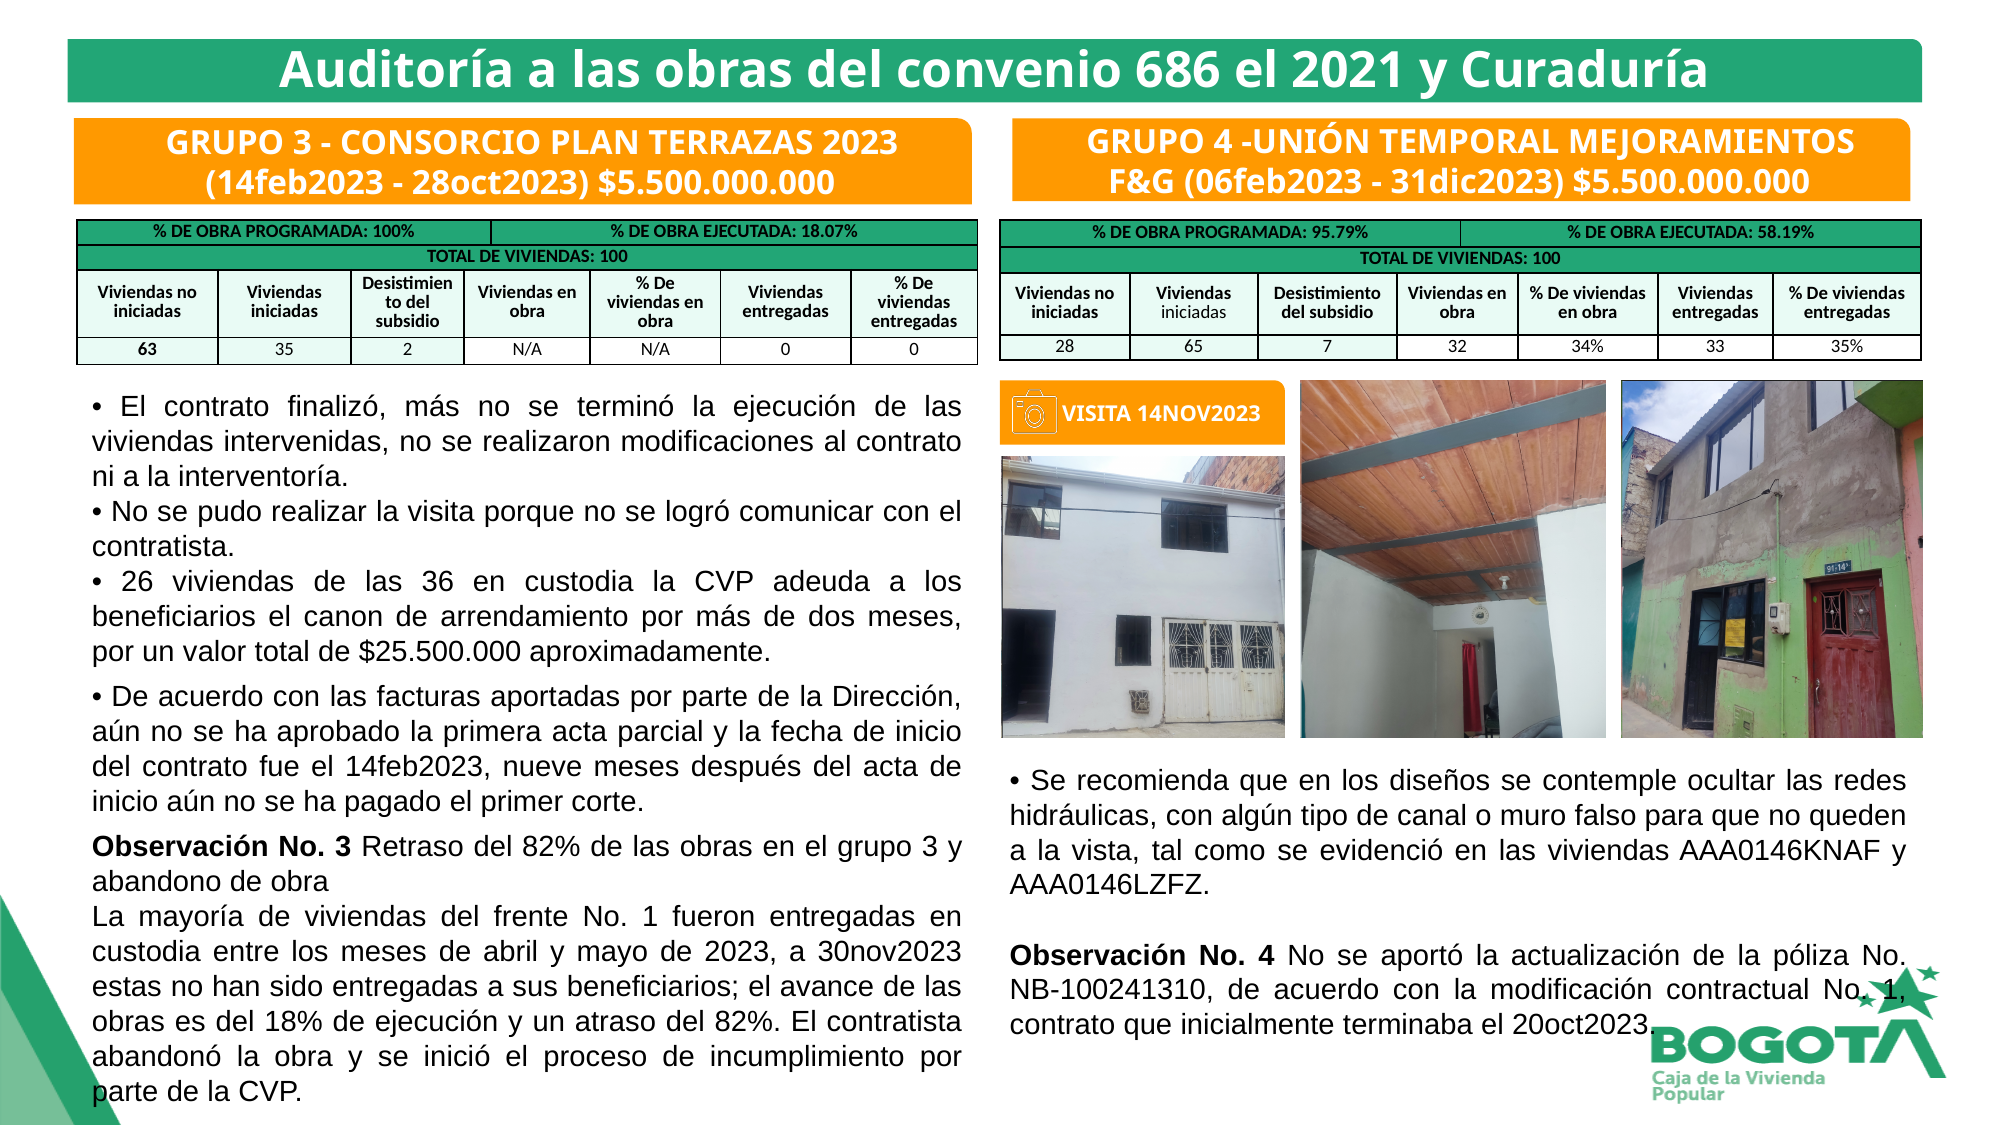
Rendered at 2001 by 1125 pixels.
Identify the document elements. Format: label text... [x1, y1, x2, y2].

picture [0, 0, 2000, 1125]
table_cell 2 [352, 338, 463, 364]
table_cell Viviendas iniciadas [1131, 274, 1257, 334]
table_cell % De viviendas entregadas [852, 271, 977, 337]
text_box GRUPO 4 -UNIÓN TEMPORAL MEJORAMIENTOS F&G (06feb2023 - 31dic2023) $5.500.000.000 [1012, 118, 1911, 202]
table_header % DE OBRA PROGRAMADA: 100% [78, 221, 490, 244]
text_box [67, 39, 197, 103]
table_cell Viviendas iniciadas [219, 271, 350, 337]
table_cell 7 [1259, 336, 1396, 359]
text_box • Se recomienda que en los diseños se contemple ocultar las redes hidráulicas, con algún tipo de canal o muro falso para que no queden a la vista, tal como se evidenció en las viviendas AAA0146KNAF y AAA0146LZFZ. Observación No. 4 No se aportó la actualización de la póliza No. NB-100241310, de acuerdo con la modificación contractual No. 1, contrato que inicialmente terminaba el 20oct2023. [994, 753, 1923, 1048]
table_cell Viviendas en obra [465, 271, 589, 337]
table_cell % De viviendas en obra [591, 271, 720, 337]
text_box [1792, 39, 1923, 103]
table_cell 34% [1519, 336, 1657, 359]
text_box VISITA 14NOV2023 [999, 380, 1005, 445]
table_cell 35 [219, 338, 350, 364]
table_cell Desistimiento del subsidio [352, 271, 463, 337]
table_header % DE OBRA EJECUTADA: 58.19% [1461, 221, 1920, 246]
table_cell N/A [591, 338, 720, 364]
table_cell Viviendas no iniciadas [1001, 274, 1129, 334]
table_cell 63 [78, 338, 217, 364]
table_cell 65 [1131, 336, 1257, 359]
table_cell TOTAL DE VIVIENDAS: 100 [1001, 248, 1920, 272]
table_cell 33 [1659, 336, 1772, 359]
text_box Auditoría a las obras del convenio 686 el 2021 y Curaduría Social [197, 17, 1792, 178]
table_cell 35% [1774, 336, 1920, 359]
text_box • El contrato finalizó, más no se terminó la ejecución de las viviendas intervenidas, no se realizaron modificaciones al contrato ni a la interventoría. • No se pudo realizar la visita porque no se logró comunicar con el contratista. • 26 viviendas de las 36 en custodia la CVP adeuda a los beneficiarios el canon de arrendamiento por más de dos meses, por un valor total de $25.500.000 aproximadamente. • De acuerdo con las facturas aportadas por parte de la Dirección, aún no se ha aprobado la primera acta parcial y la fecha de inicio del contrato fue el 14feb2023, nueve meses después del acta de inicio aún no se ha pagado el primer corte. Observación No. 3 Retraso del 82% de las obras en el grupo 3 y abandono de obra La mayoría de viviendas del frente No. 1 fueron entregadas en custodia entre los meses de abril y mayo de 2023, a 30nov2023 estas no han sido entregadas a sus beneficiarios; el avance de las obras es del 18% de ejecución y un atraso del 82%. El contratista abandonó la obra y se inició el proceso de incumplimiento por parte de la CVP. [77, 380, 979, 1115]
table_cell % De viviendas en obra [1519, 274, 1657, 334]
text_box GRUPO 3 - CONSORCIO PLAN TERRAZAS 2023 (14feb2023 - 28oct2023) $5.500.000.000 [73, 118, 972, 205]
table_cell 0 [852, 338, 977, 364]
table_header % DE OBRA PROGRAMADA: 95.79% [1001, 221, 1460, 246]
table_cell 28 [1001, 336, 1129, 359]
table_header % DE OBRA EJECUTADA: 18.07% [492, 221, 977, 244]
table_cell % De viviendas entregadas [1774, 274, 1920, 334]
table_cell Viviendas no iniciadas [78, 271, 217, 337]
table_cell N/A [465, 338, 589, 364]
table_cell Desistimiento del subsidio [1259, 274, 1396, 334]
table_cell 32 [1398, 336, 1517, 359]
table_cell Viviendas entregadas [721, 271, 850, 337]
table_cell Viviendas en obra [1398, 274, 1517, 334]
table_cell TOTAL DE VIVIENDAS: 100 [78, 246, 977, 269]
text_box VISITA 14NOV2023 [1062, 380, 1285, 445]
table_cell Viviendas entregadas [1659, 274, 1772, 334]
table_cell 0 [721, 338, 850, 364]
